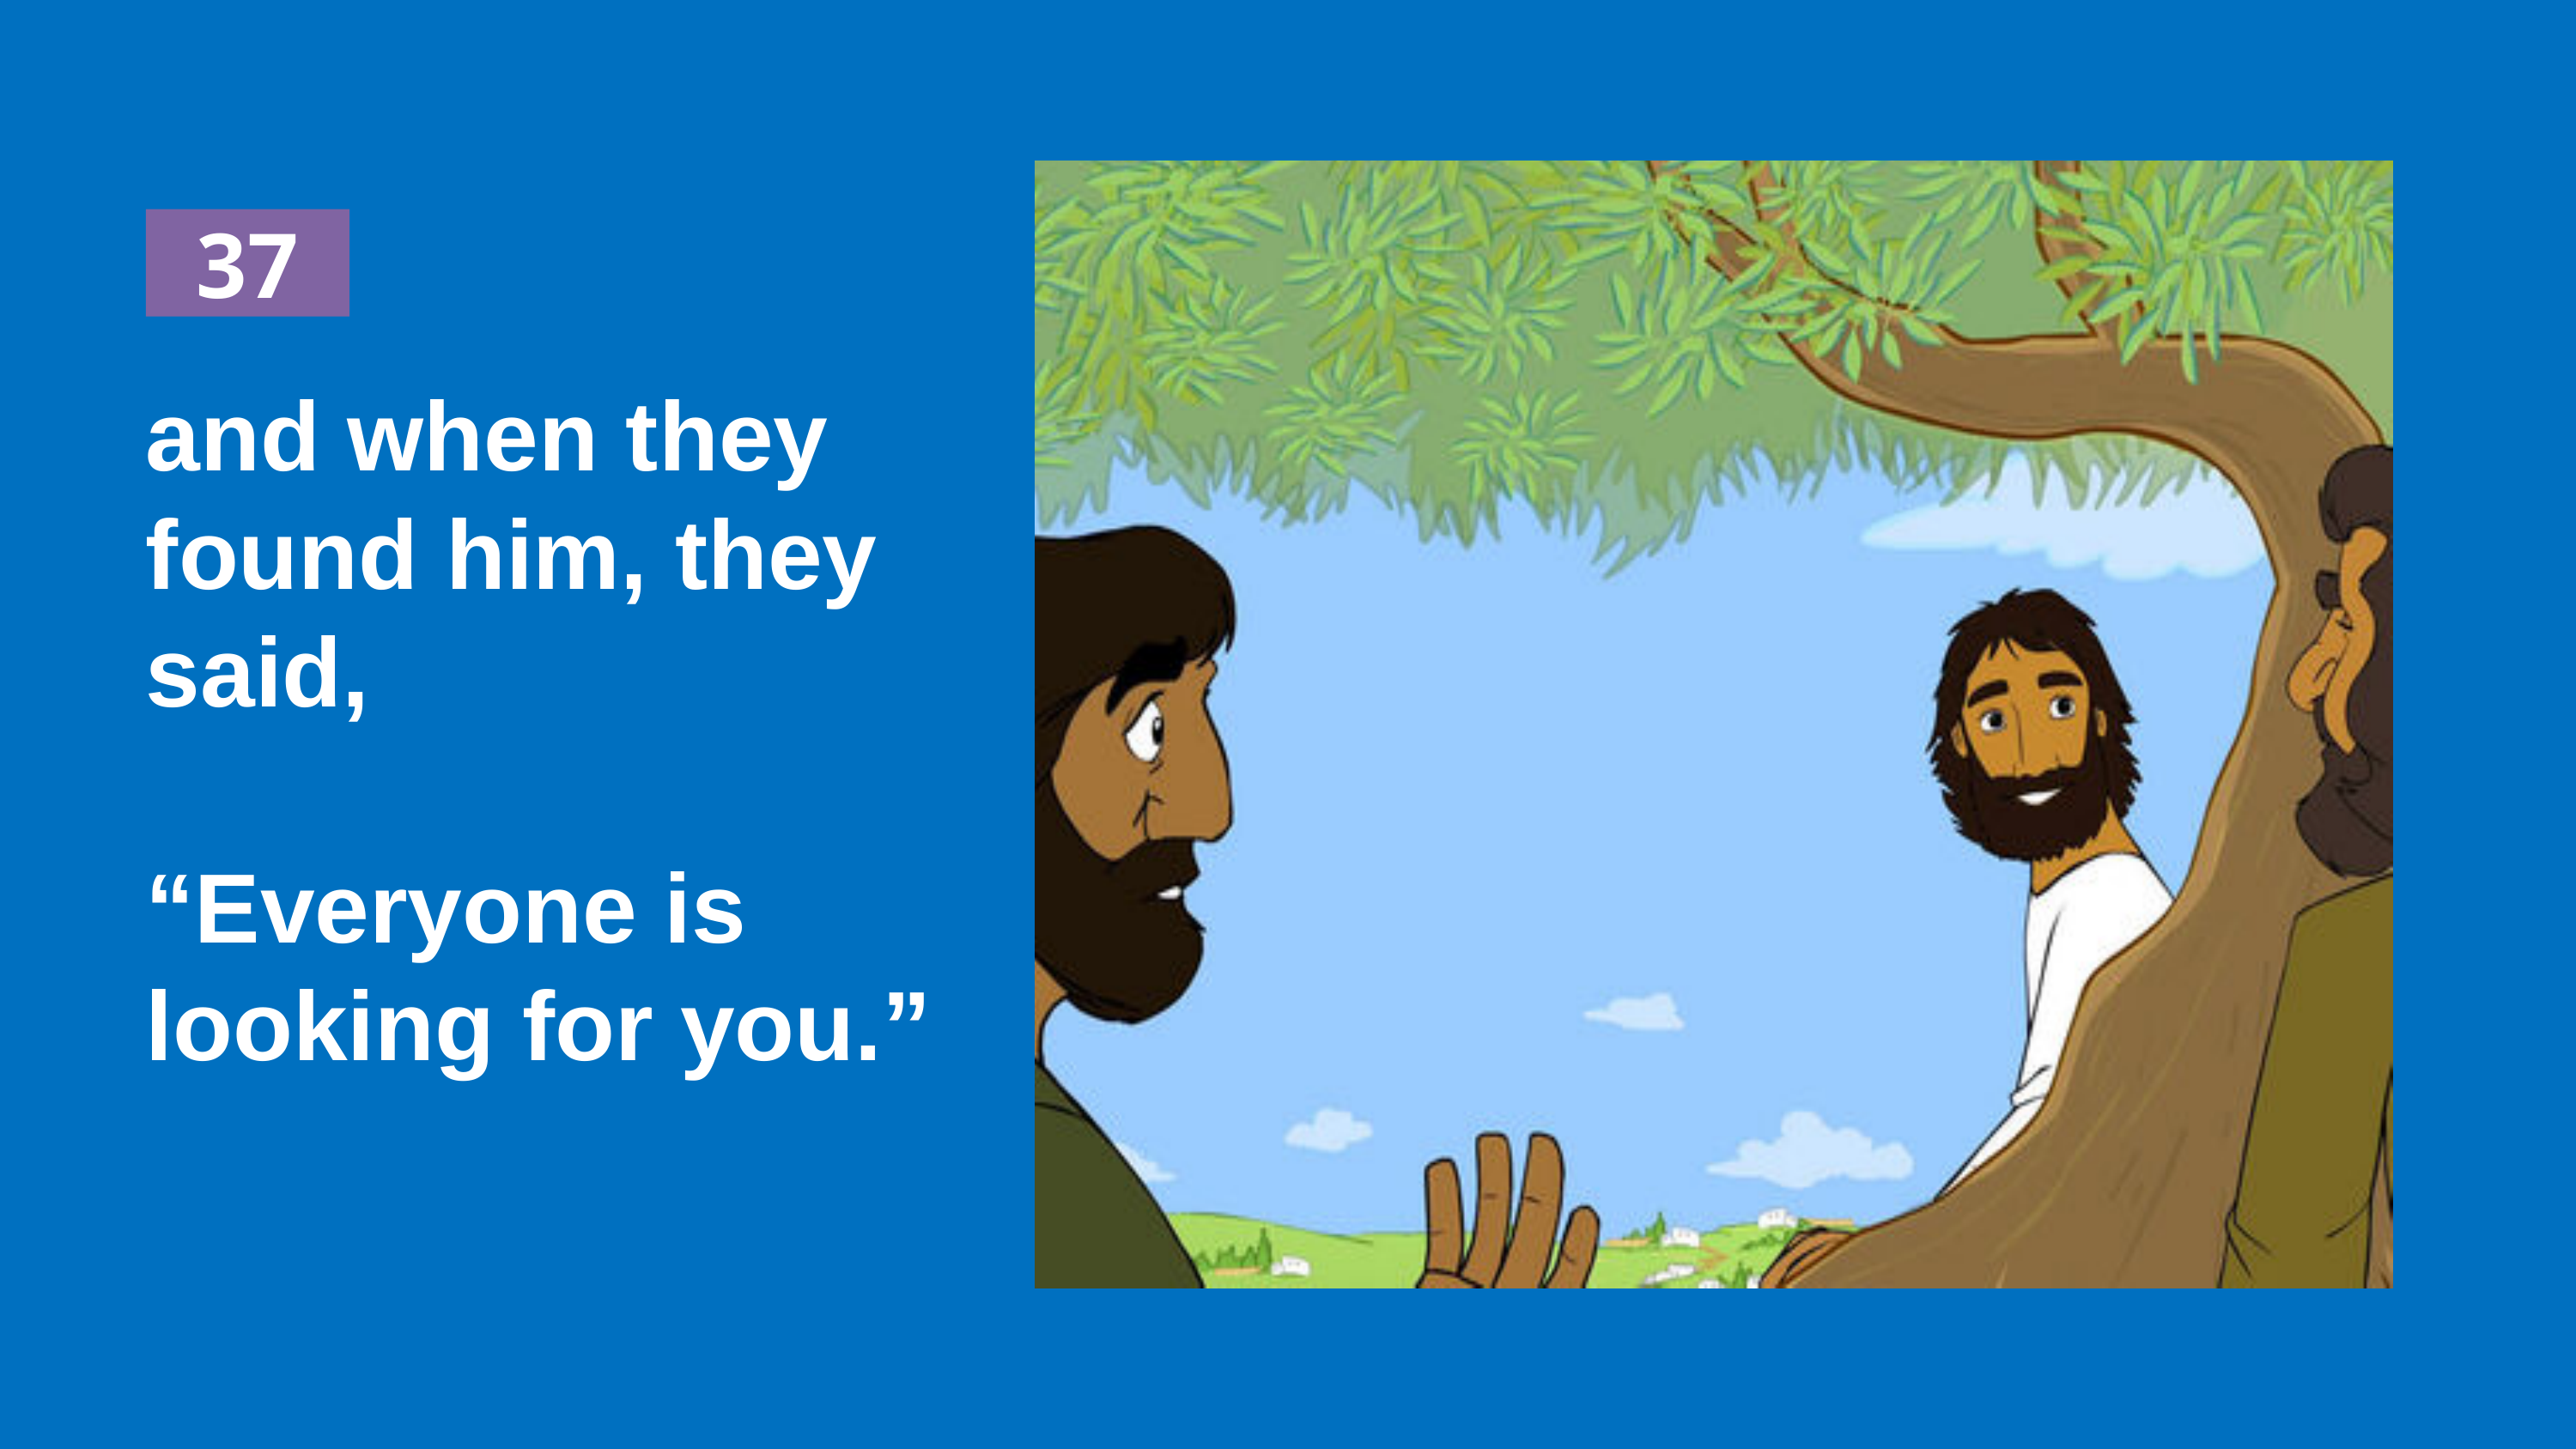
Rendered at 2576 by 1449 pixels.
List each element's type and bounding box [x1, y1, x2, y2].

picture [1035, 160, 2393, 1288]
text_box [145, 209, 978, 1088]
